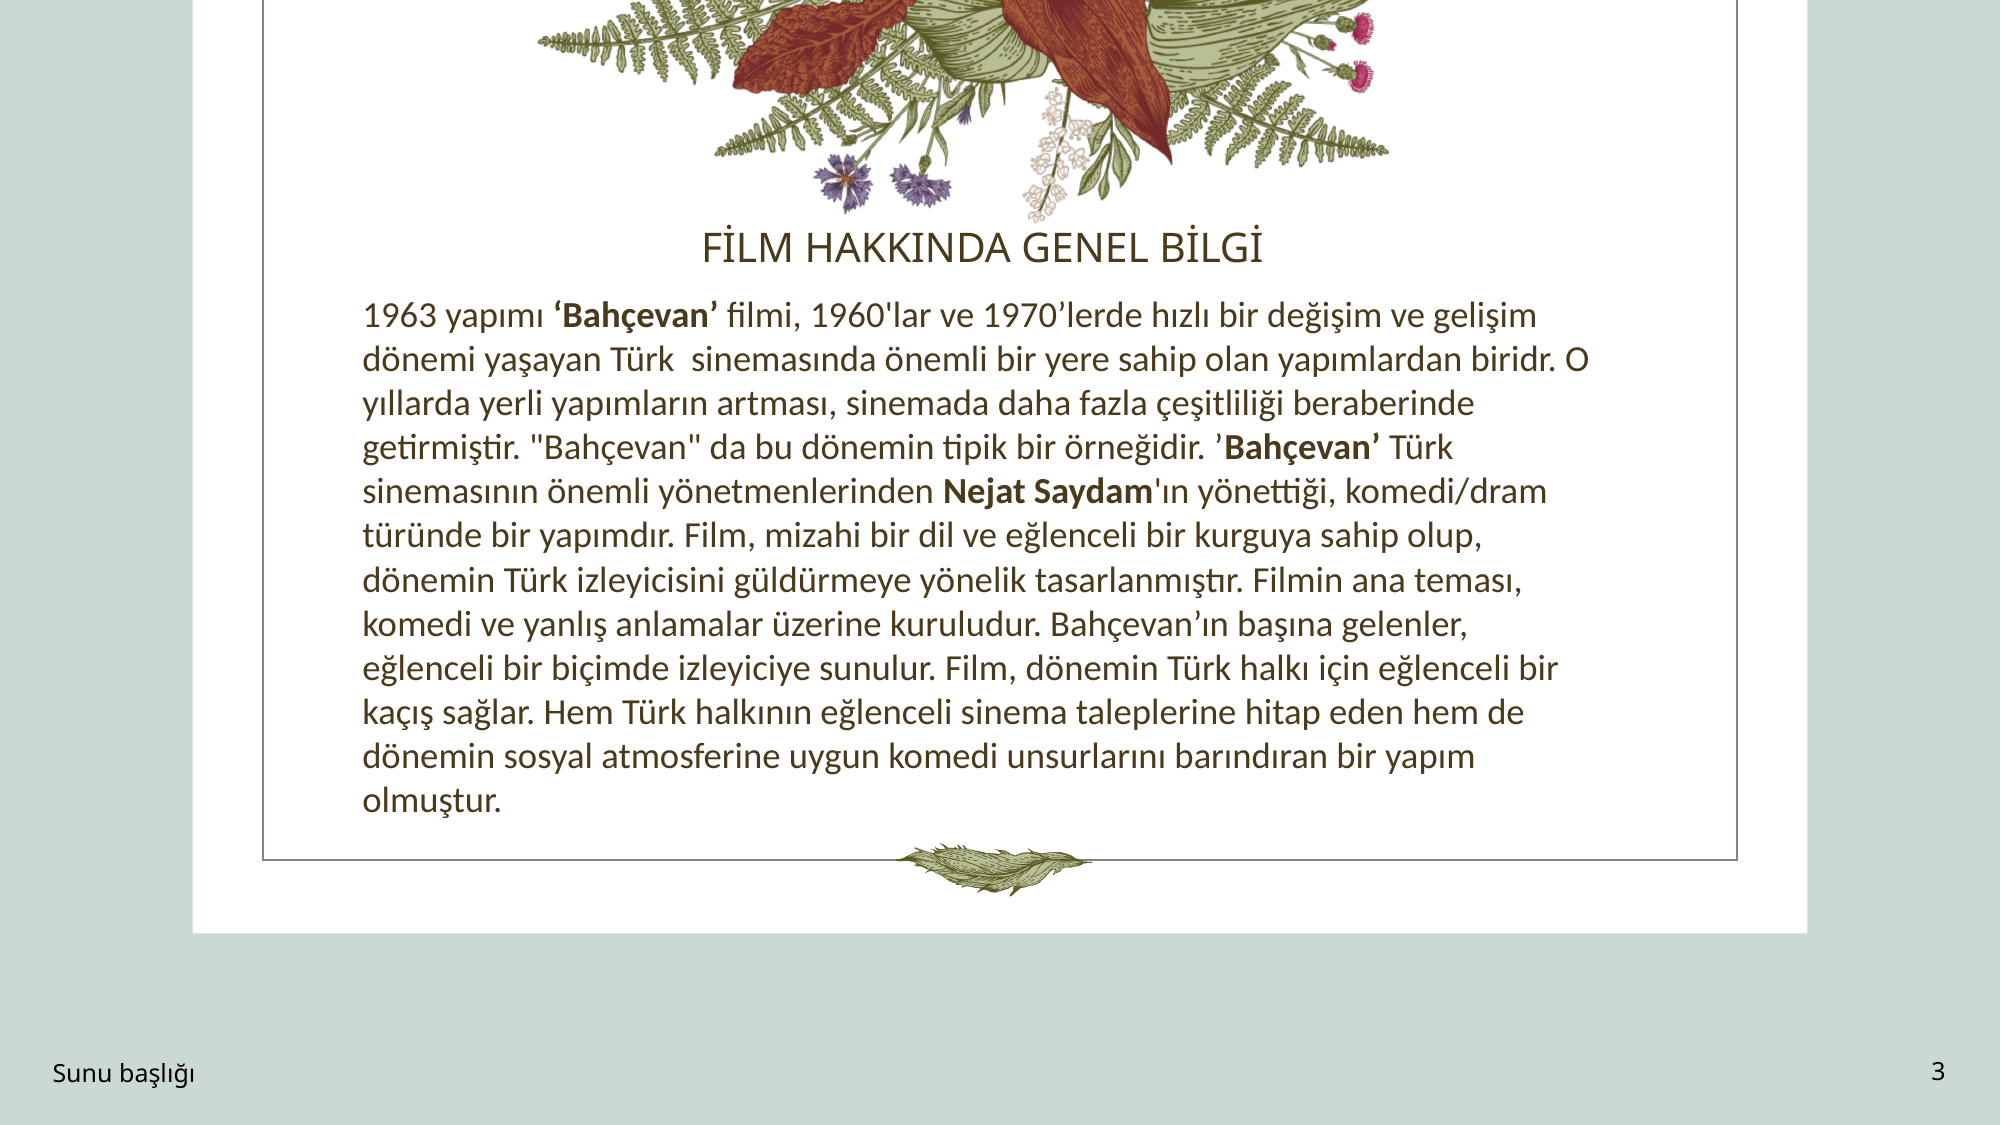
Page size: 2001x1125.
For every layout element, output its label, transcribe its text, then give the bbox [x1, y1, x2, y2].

slide_number 3 [1510, 1042, 1961, 1103]
picture [535, 0, 1416, 214]
list FİLM HAKKINDA GENEL BİLGİ 1963 yapımı ‘Bahçevan’ filmi, 1960'lar ve 1970’lerde hızlı bir değişim ve gelişim dönemi yaşayan Türk sinemasında önemli bir yere sahip olan yapımlardan biridr. O yıllarda yerli yapımların artması, sinemada daha fazla çeşitliliği beraberinde getirmiştir. "Bahçevan" da bu dönemin tipik bir örneğidir. ’Bahçevan’ Türk sinemasının önemli yönetmenlerinden Nejat Saydam'ın yönettiği, komedi/dram türünde bir yapımdır. Film, mizahi bir dil ve eğlenceli bir kurguya sahip olup, dönemin Türk izleyicisini güldürmeye yönelik tasarlanmıştır. Filmin ana teması, komedi ve yanlış anlamalar üzerine kuruludur. Bahçevan’ın başına gelenler, eğlenceli bir biçimde izleyiciye sunulur. Film, dönemin Türk halkı için eğlenceli bir kaçış sağlar. Hem Türk halkının eğlenceli sinema taleplerine hitap eden hem de dönemin sosyal atmosferine uygun komedi unsurlarını barındıran bir yapım olmuştur. [347, 214, 1618, 828]
footer Sunu başlığı [37, 1042, 713, 1103]
picture [894, 838, 1093, 897]
